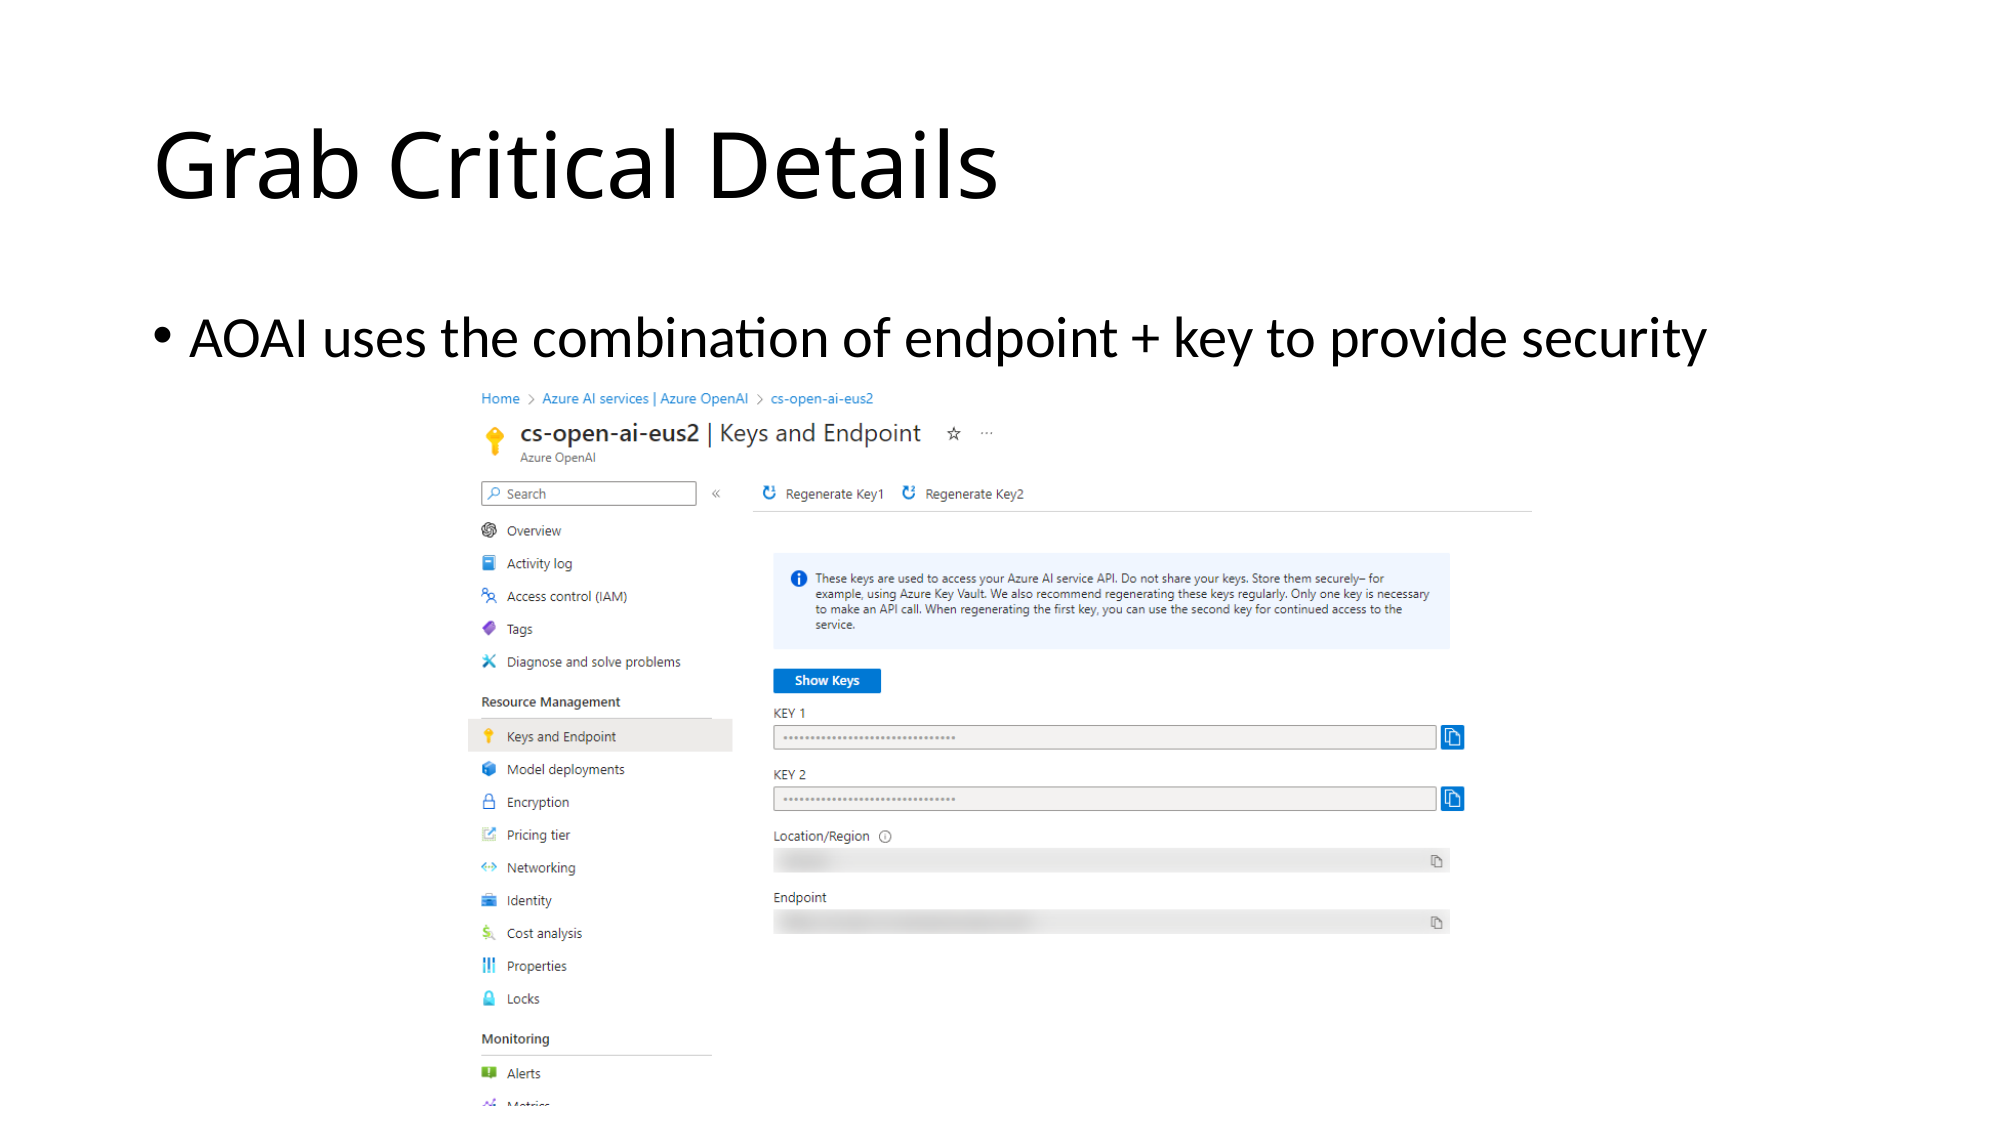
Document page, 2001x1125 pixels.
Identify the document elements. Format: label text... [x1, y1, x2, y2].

title Grab Critical Details [137, 59, 1863, 278]
picture [468, 386, 1532, 1106]
list AOAI uses the combination of endpoint + key to provide security [137, 299, 1863, 1014]
